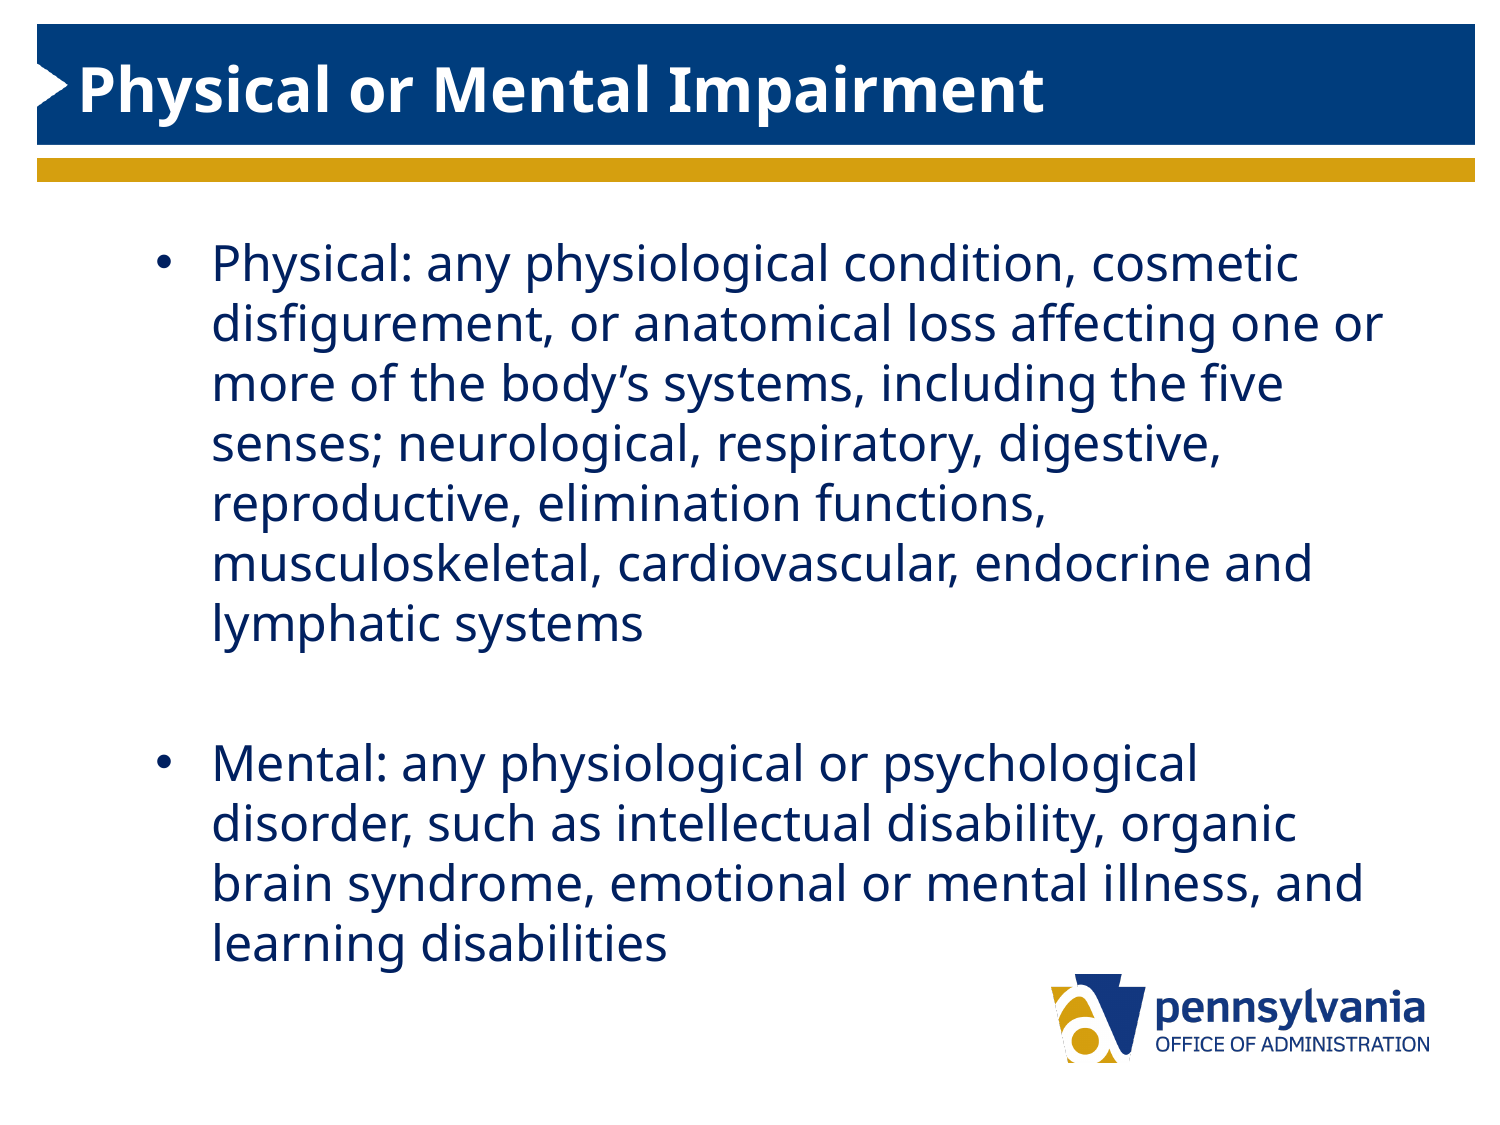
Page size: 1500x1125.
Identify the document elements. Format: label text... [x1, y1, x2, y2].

picture [37, 24, 1476, 182]
picture [1051, 974, 1429, 1063]
text_box Physical: any physiological condition, cosmetic disfigurement, or anatomical loss affecting one or more of the body’s systems, including the five senses; neurological, respiratory, digestive, reproductive, elimination functions, musculoskeletal, cardiovascular, endocrine and lymphatic systems Mental: any physiological or psychological disorder, such as intellectual disability, organic brain syndrome, emotional or mental illness, and learning disabilities [74, 191, 1427, 979]
